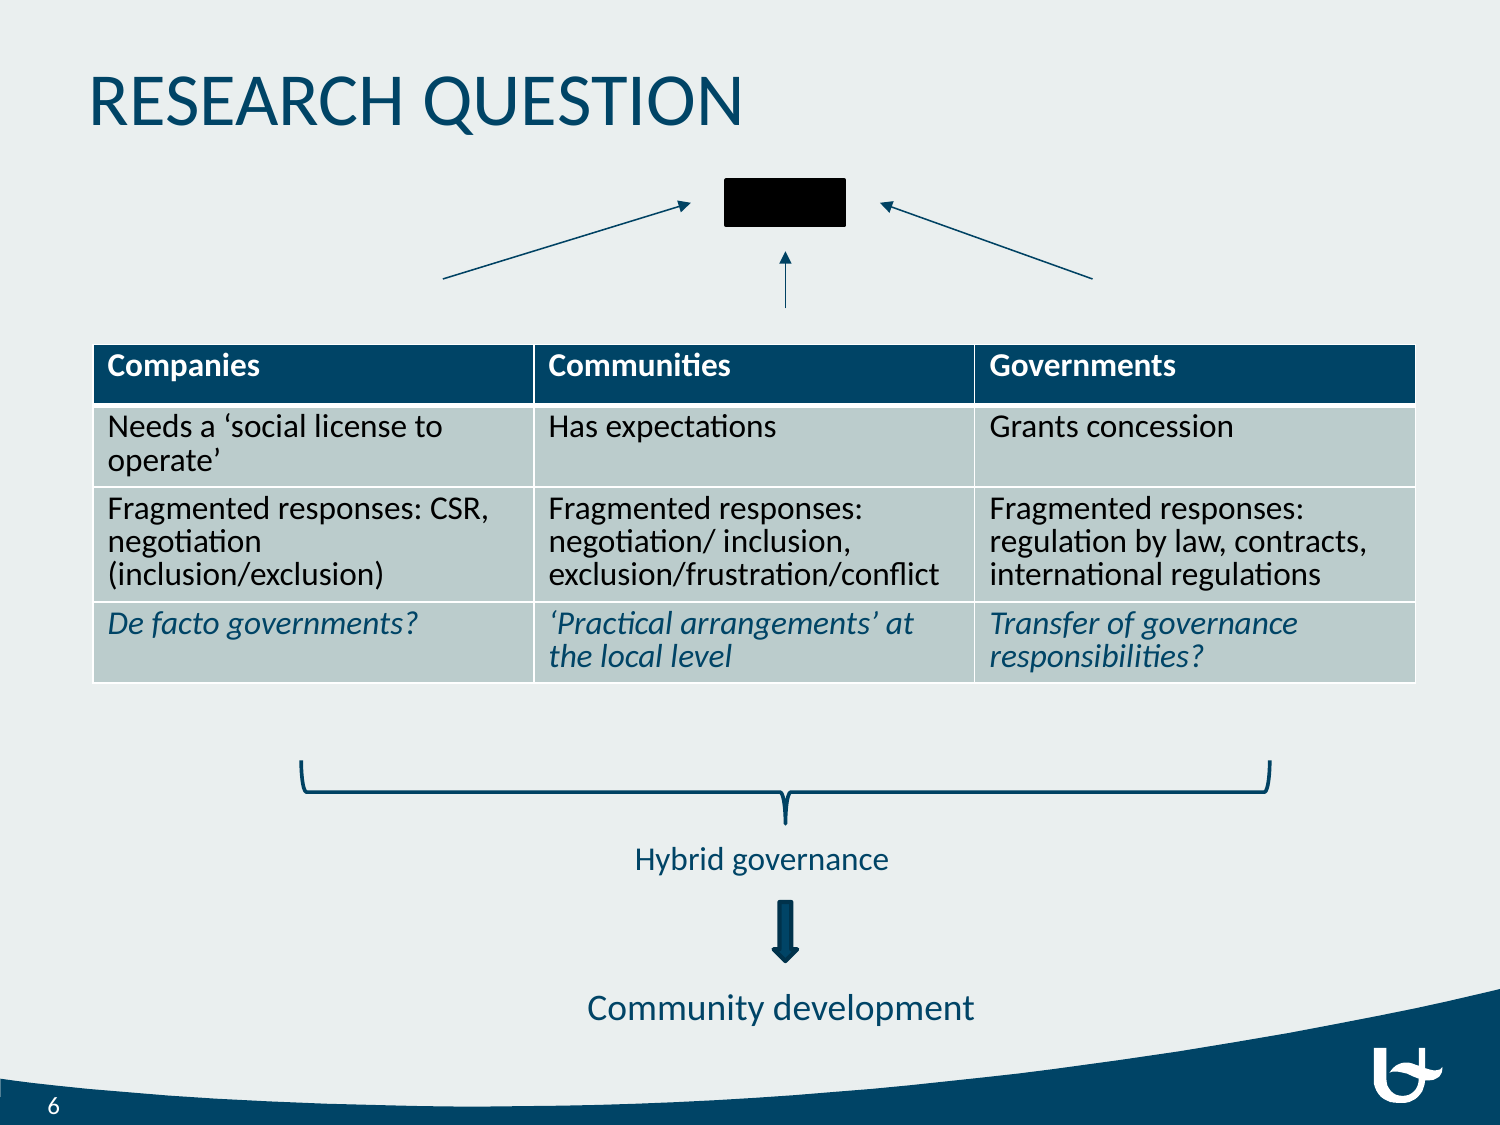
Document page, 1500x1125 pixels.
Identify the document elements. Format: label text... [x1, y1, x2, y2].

text_box [724, 178, 846, 227]
table_cell Has expectations [535, 408, 974, 486]
table_header Governments [975, 345, 1415, 403]
table_cell Fragmented responses: CSR, negotiation (inclusion/exclusion) [94, 488, 533, 601]
text_box Hybrid governance [620, 829, 1093, 885]
table_cell Needs a ‘social license to operate’ [94, 408, 533, 486]
title Research question [88, 19, 1412, 173]
text_box [300, 760, 1271, 825]
table_cell ‘Practical arrangements’ at the local level [535, 603, 974, 682]
table_header Communities [535, 345, 974, 403]
table_cell Fragmented responses: negotiation/ inclusion, exclusion/frustration/conflict [535, 488, 974, 601]
table_cell De facto governments? [94, 603, 533, 682]
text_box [879, 202, 1093, 280]
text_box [442, 202, 692, 280]
table_header Companies [94, 345, 533, 403]
table_cell Transfer of governance responsibilities? [975, 603, 1415, 682]
slide_number 6 [0, 1083, 75, 1125]
table_cell Fragmented responses: regulation by law, contracts, international regulations [975, 488, 1415, 601]
table_cell Grants concession [975, 408, 1415, 486]
text_box [771, 899, 800, 964]
text_box Community development [572, 975, 1093, 1036]
